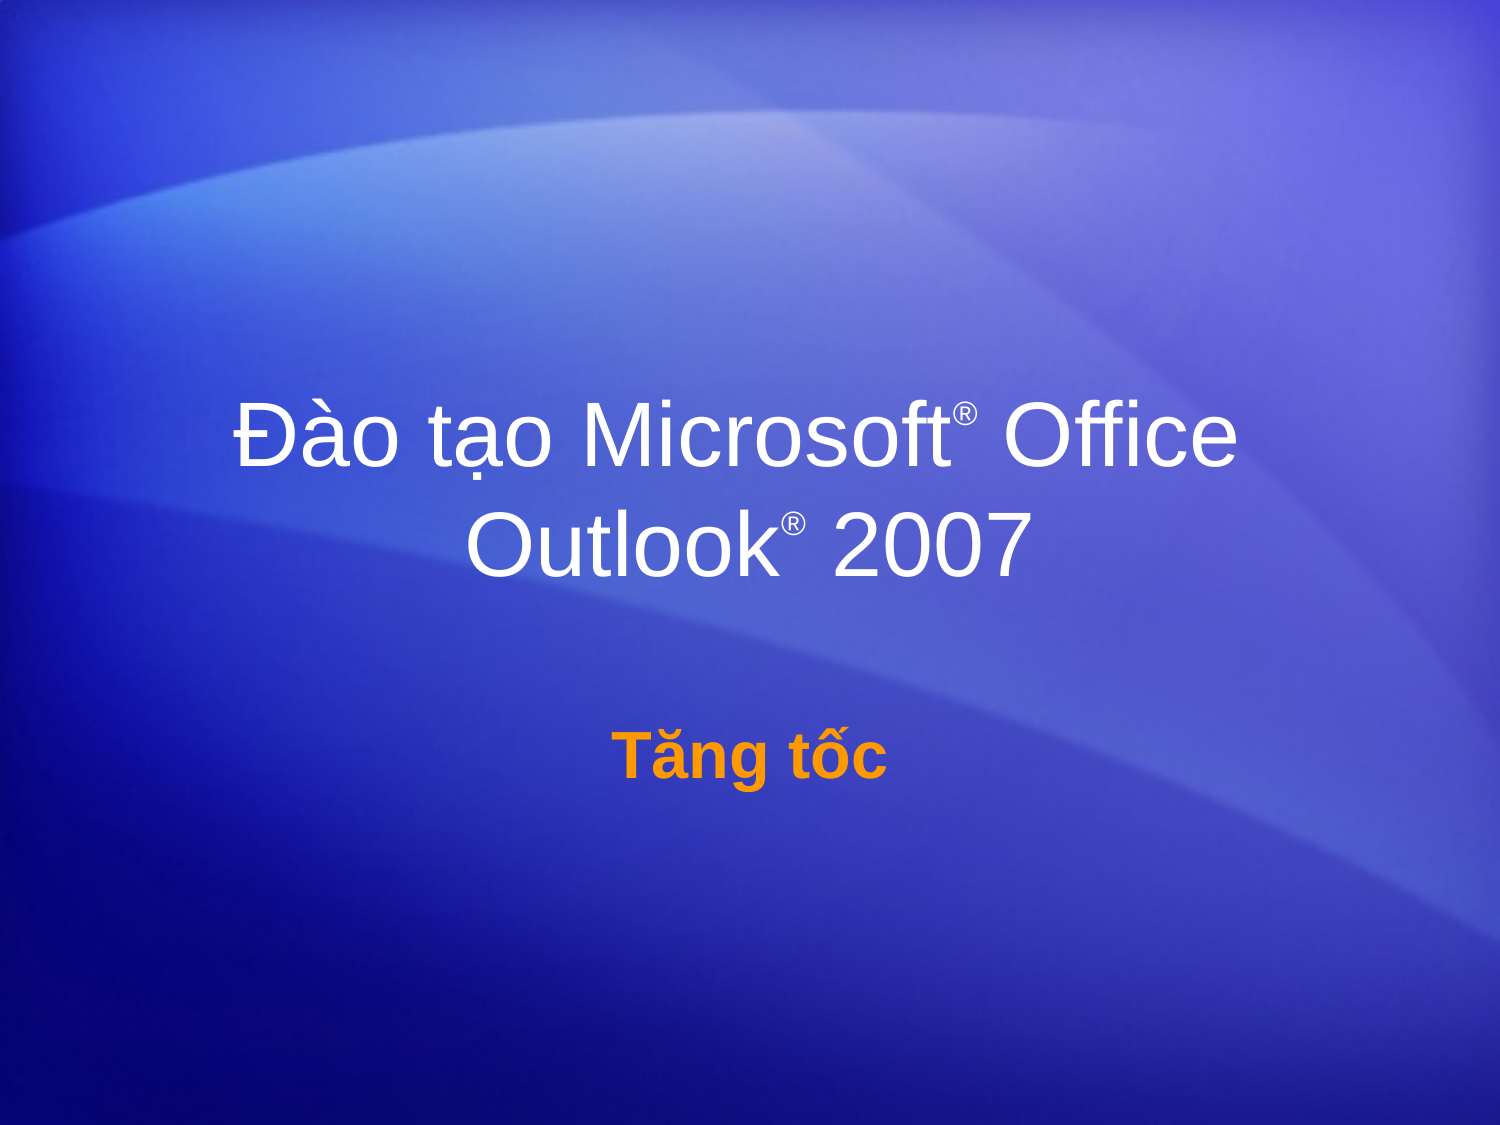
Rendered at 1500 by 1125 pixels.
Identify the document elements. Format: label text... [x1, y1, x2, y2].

subtitle Tăng tốc [224, 703, 1276, 874]
title Đào tạo Microsoft® Office Outlook® 2007 [182, 363, 1318, 606]
picture [0, 0, 1500, 1125]
